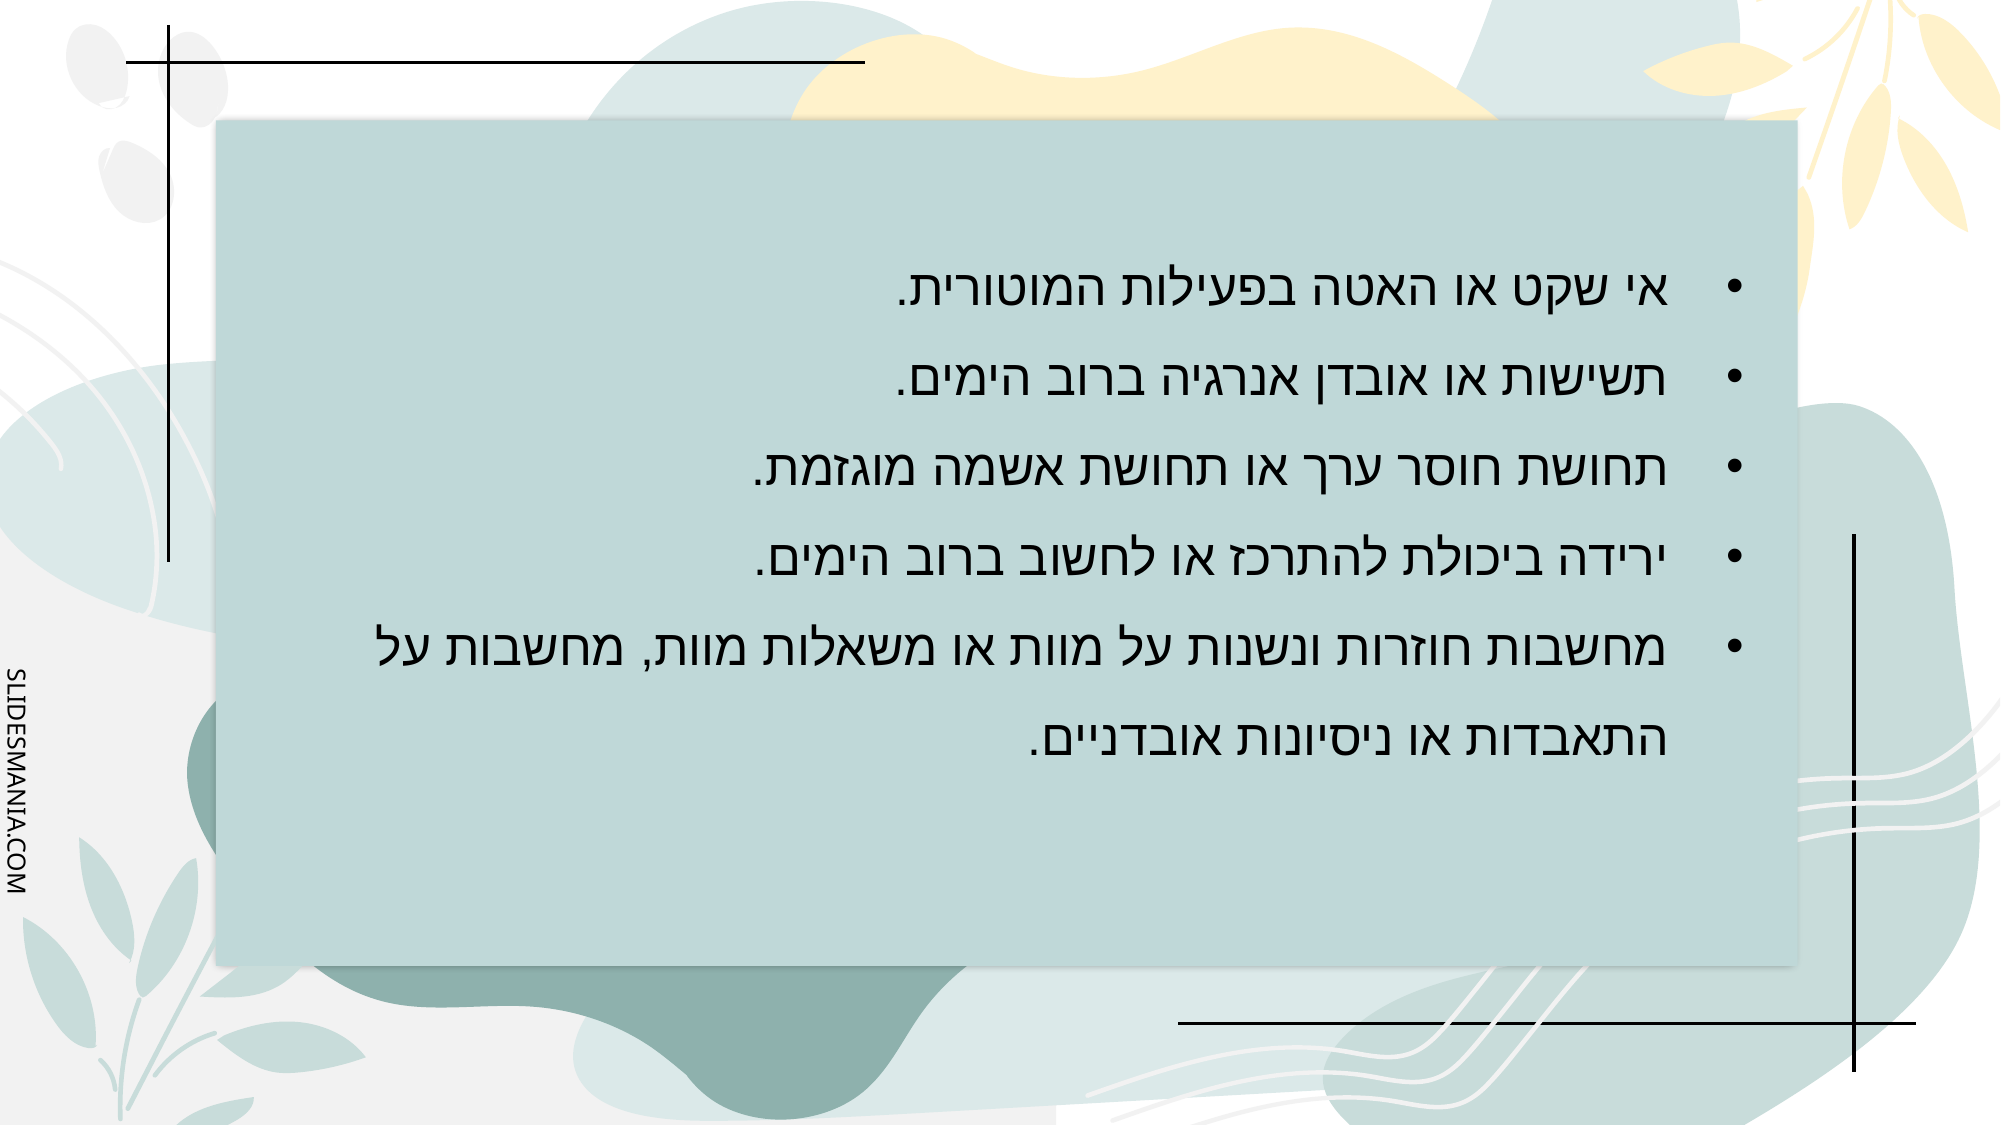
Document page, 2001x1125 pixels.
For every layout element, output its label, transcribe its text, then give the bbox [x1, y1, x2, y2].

text_box [215, 120, 1798, 966]
text_box אי שקט או האטה בפעילות המוטורית. תשישות או אובדן אנרגיה ברוב הימים. תחושת חוסר ערך או תחושת אשמה מוגזמת. ירידה ביכולת להתרכז או לחשוב ברוב הימים. מחשבות חוזרות ונשנות על מוות או משאלות מוות, מחשבות על התאבדות או ניסיונות אובדניים. [215, 217, 1760, 863]
